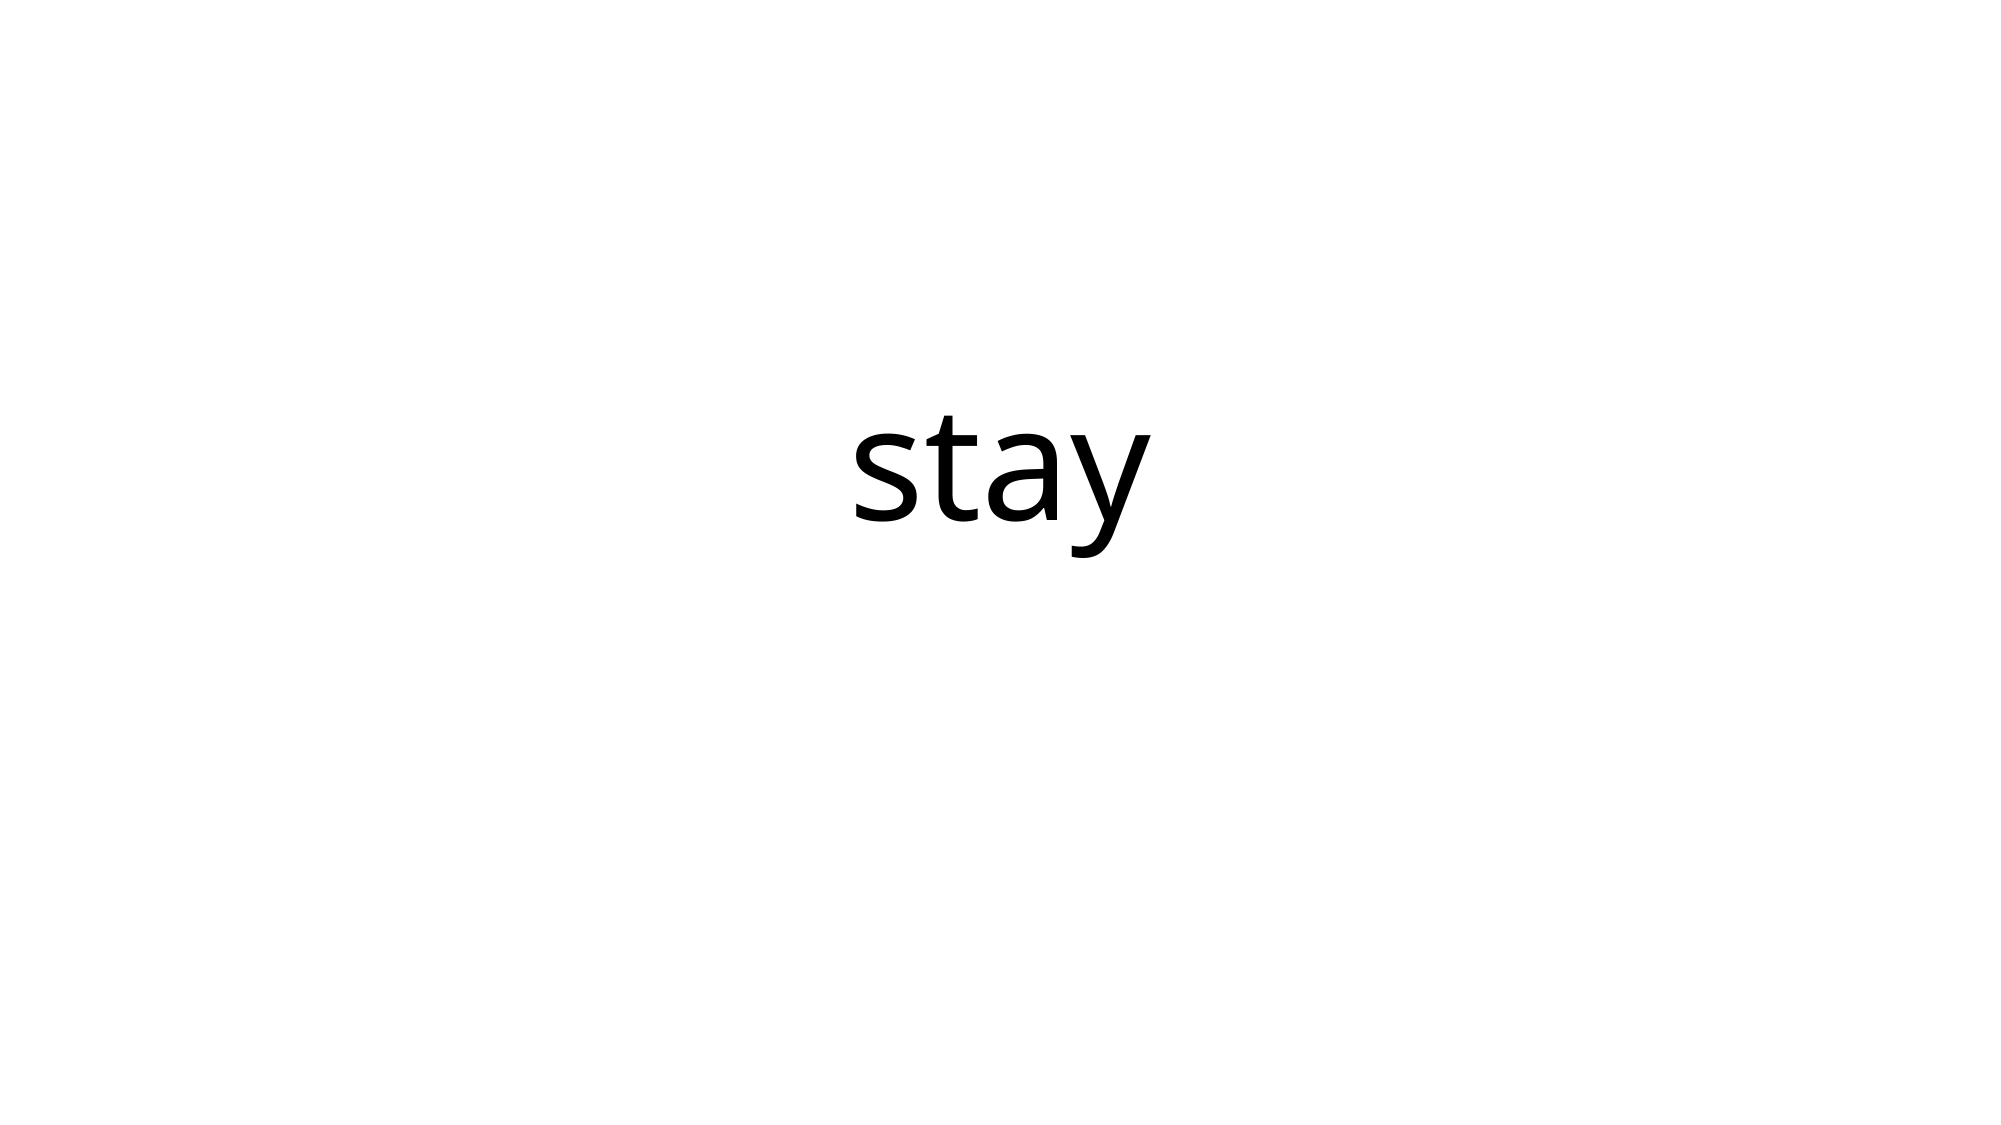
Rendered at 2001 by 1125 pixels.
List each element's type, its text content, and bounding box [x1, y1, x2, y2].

title stay [362, 375, 1638, 563]
